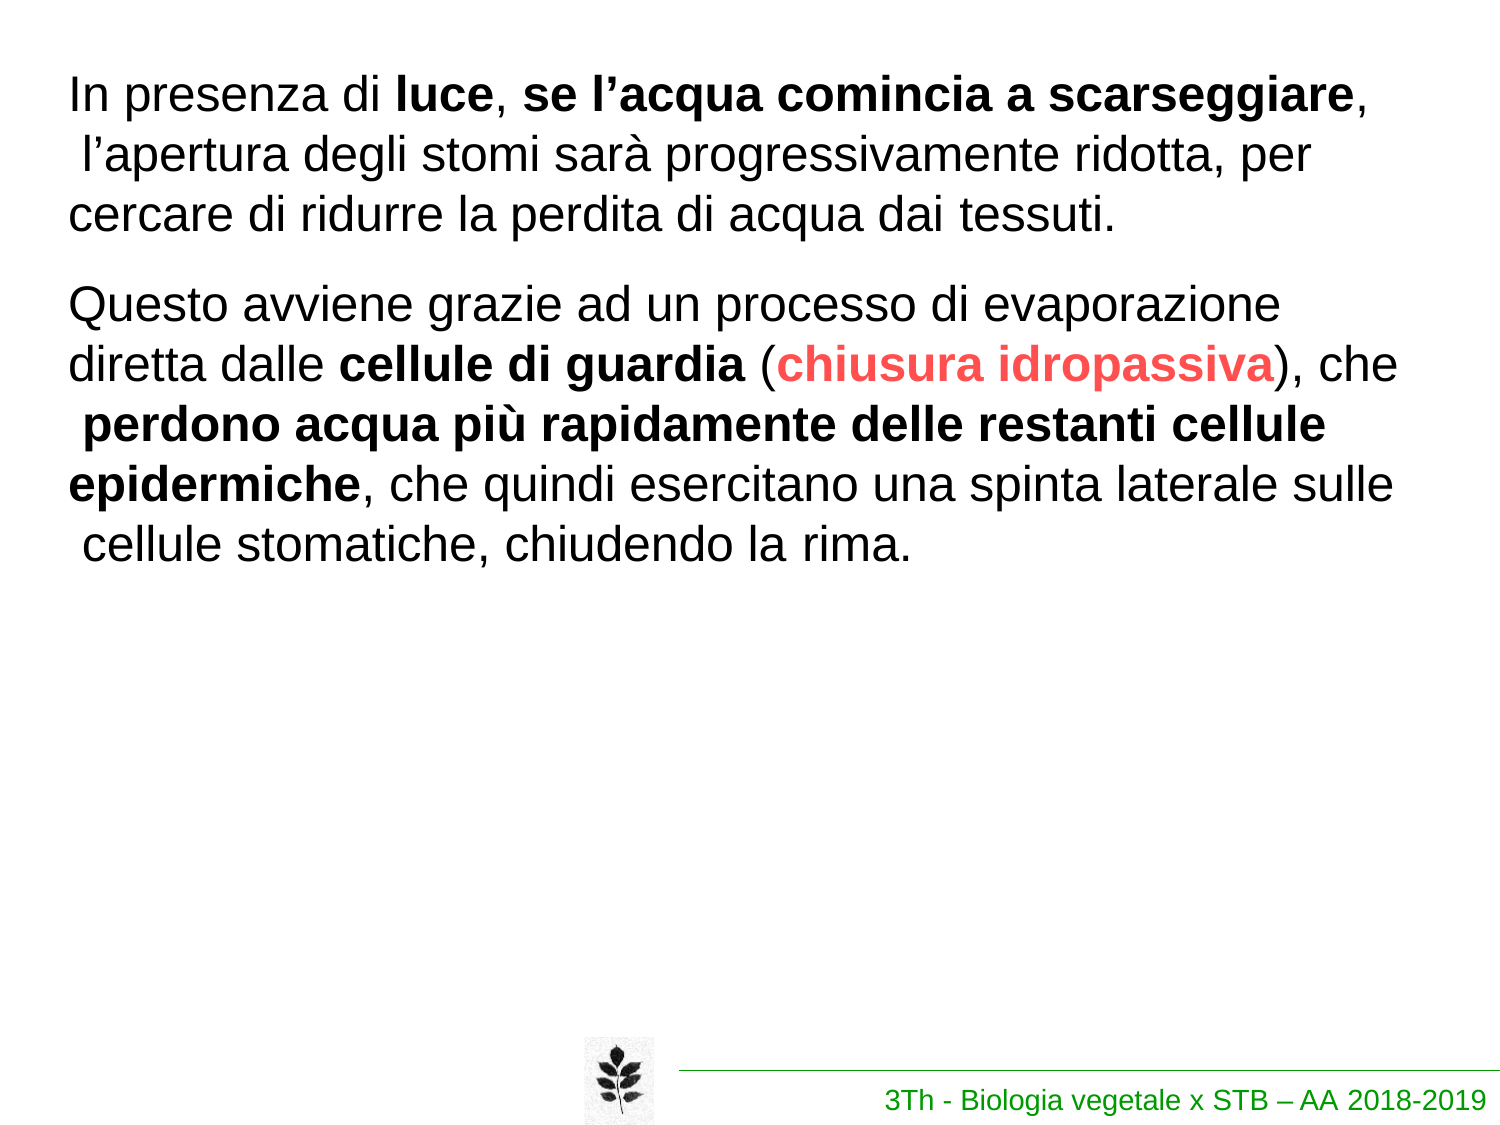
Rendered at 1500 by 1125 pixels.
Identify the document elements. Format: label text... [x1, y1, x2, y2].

text_box In presenza di luce, se l’acqua comincia a scarseggiare, l’apertura degli stomi sarà progressivamente ridotta, per cercare di ridurre la perdita di acqua dai tessuti. Questo avviene grazie ad un processo di evaporazione diretta dalle cellule di guardia (chiusura idropassiva), che perdono acqua più rapidamente delle restanti cellule epidermiche, che quindi esercitano una spinta laterale sulle cellule stomatiche, chiudendo la rima. [66, 58, 1406, 571]
footer 3Th - Biologia vegetale x STB – AA 2018-2019 [862, 1082, 1487, 1125]
text_box [584, 1037, 655, 1125]
